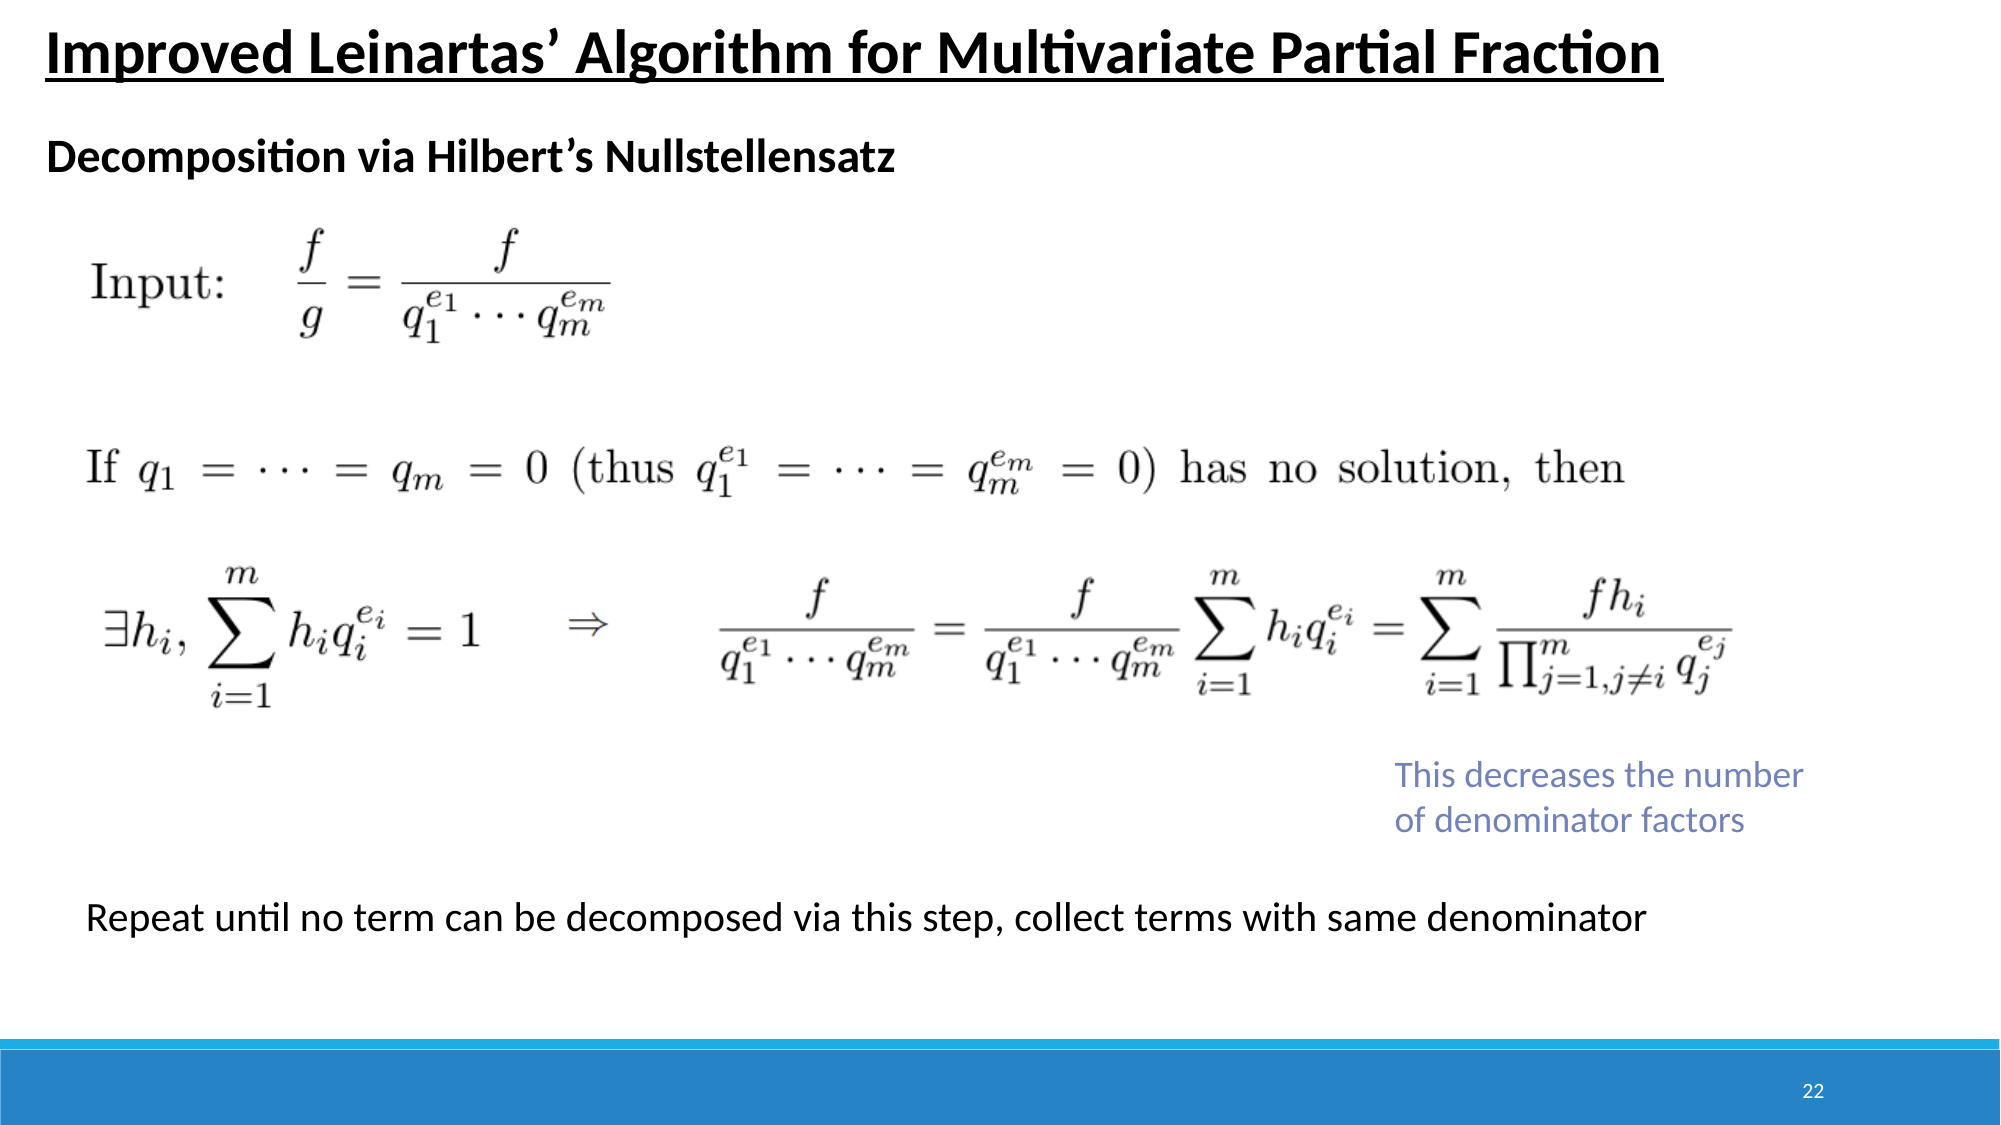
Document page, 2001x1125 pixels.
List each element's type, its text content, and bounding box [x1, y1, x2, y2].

slide_number 22 [1624, 1059, 1840, 1120]
picture [70, 548, 508, 725]
picture [70, 425, 1664, 509]
picture [250, 212, 645, 369]
text_box Repeat until no term can be decomposed via this step, collect terms with same denominator [71, 882, 1879, 948]
picture [547, 597, 616, 654]
text_box This decreases the number of denominator factors [1379, 742, 1840, 848]
text_box Decomposition via Hilbert’s Nullstellensatz [31, 117, 912, 190]
picture [70, 247, 235, 319]
picture [700, 565, 1747, 708]
text_box Improved Leinartas’ Algorithm for Multivariate Partial Fraction [30, 3, 1679, 94]
